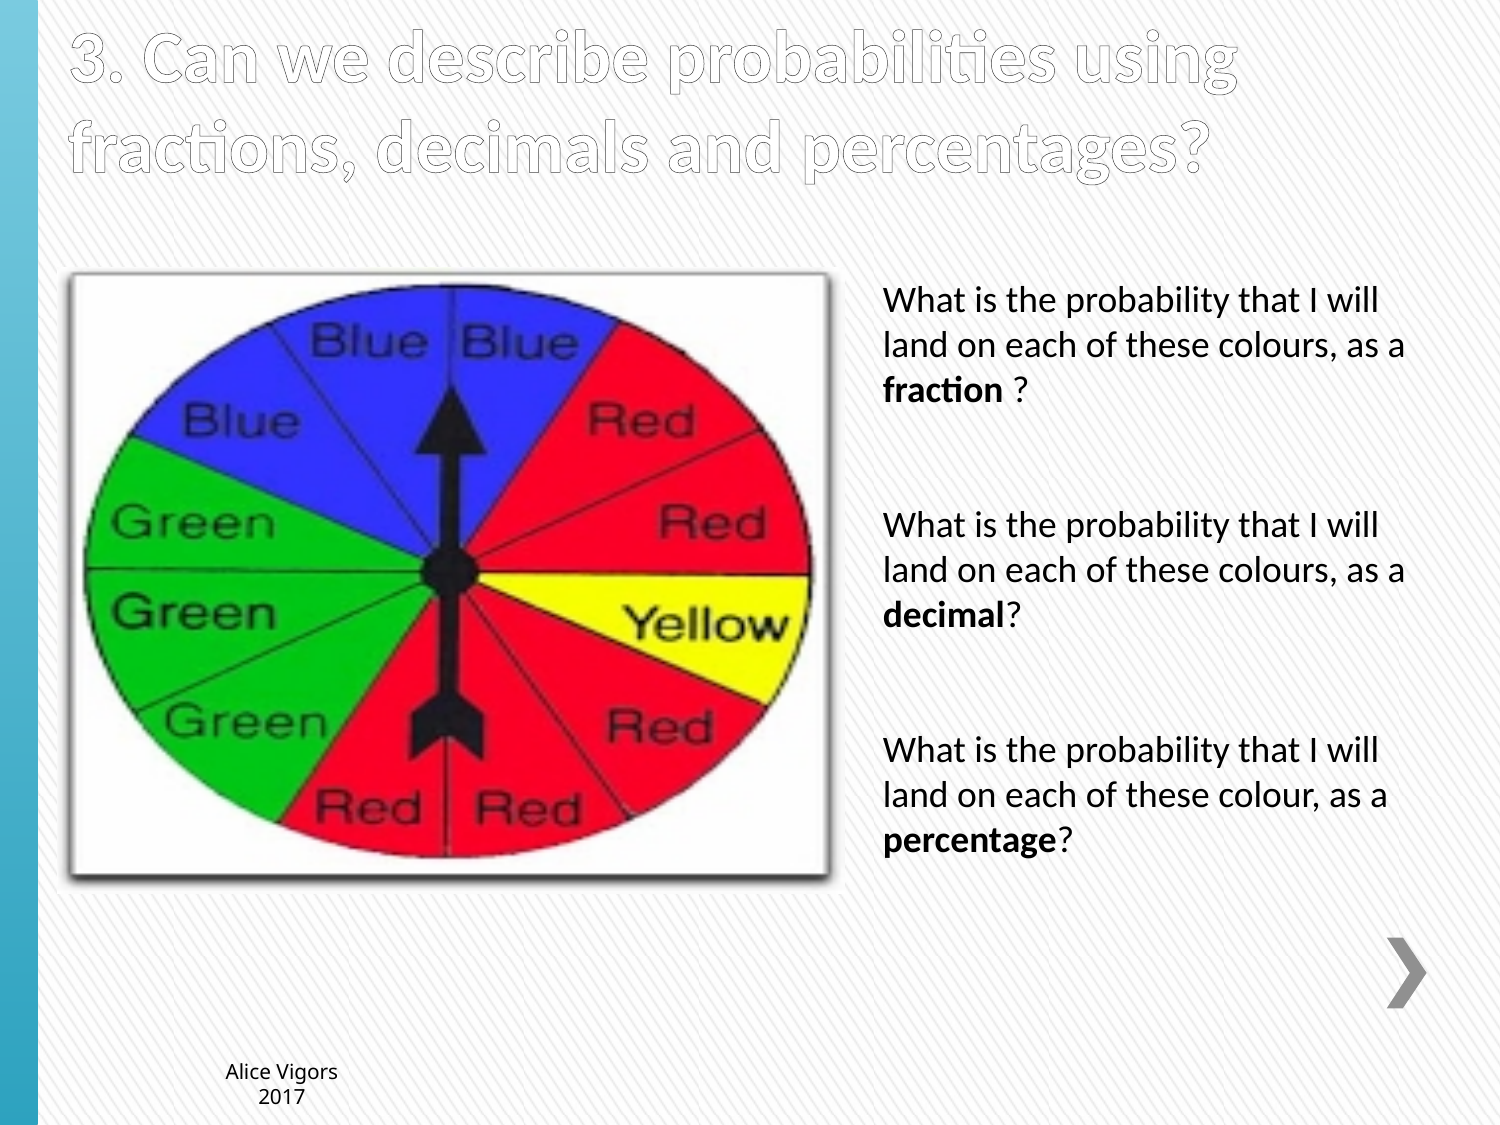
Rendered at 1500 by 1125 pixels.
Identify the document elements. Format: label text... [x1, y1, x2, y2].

picture [57, 266, 845, 894]
text_box Alice Vigors 2017 [201, 1050, 363, 1116]
text_box What is the probability that I will land on each of these colours, as a fraction ? What is the probability that I will land on each of these colours, as a decimal? What is the probability that I will land on each of these colour, as a percentage? [868, 267, 1447, 912]
text_box 3. Can we describe probabilities using fractions, decimals and percentages? [53, 0, 1500, 188]
